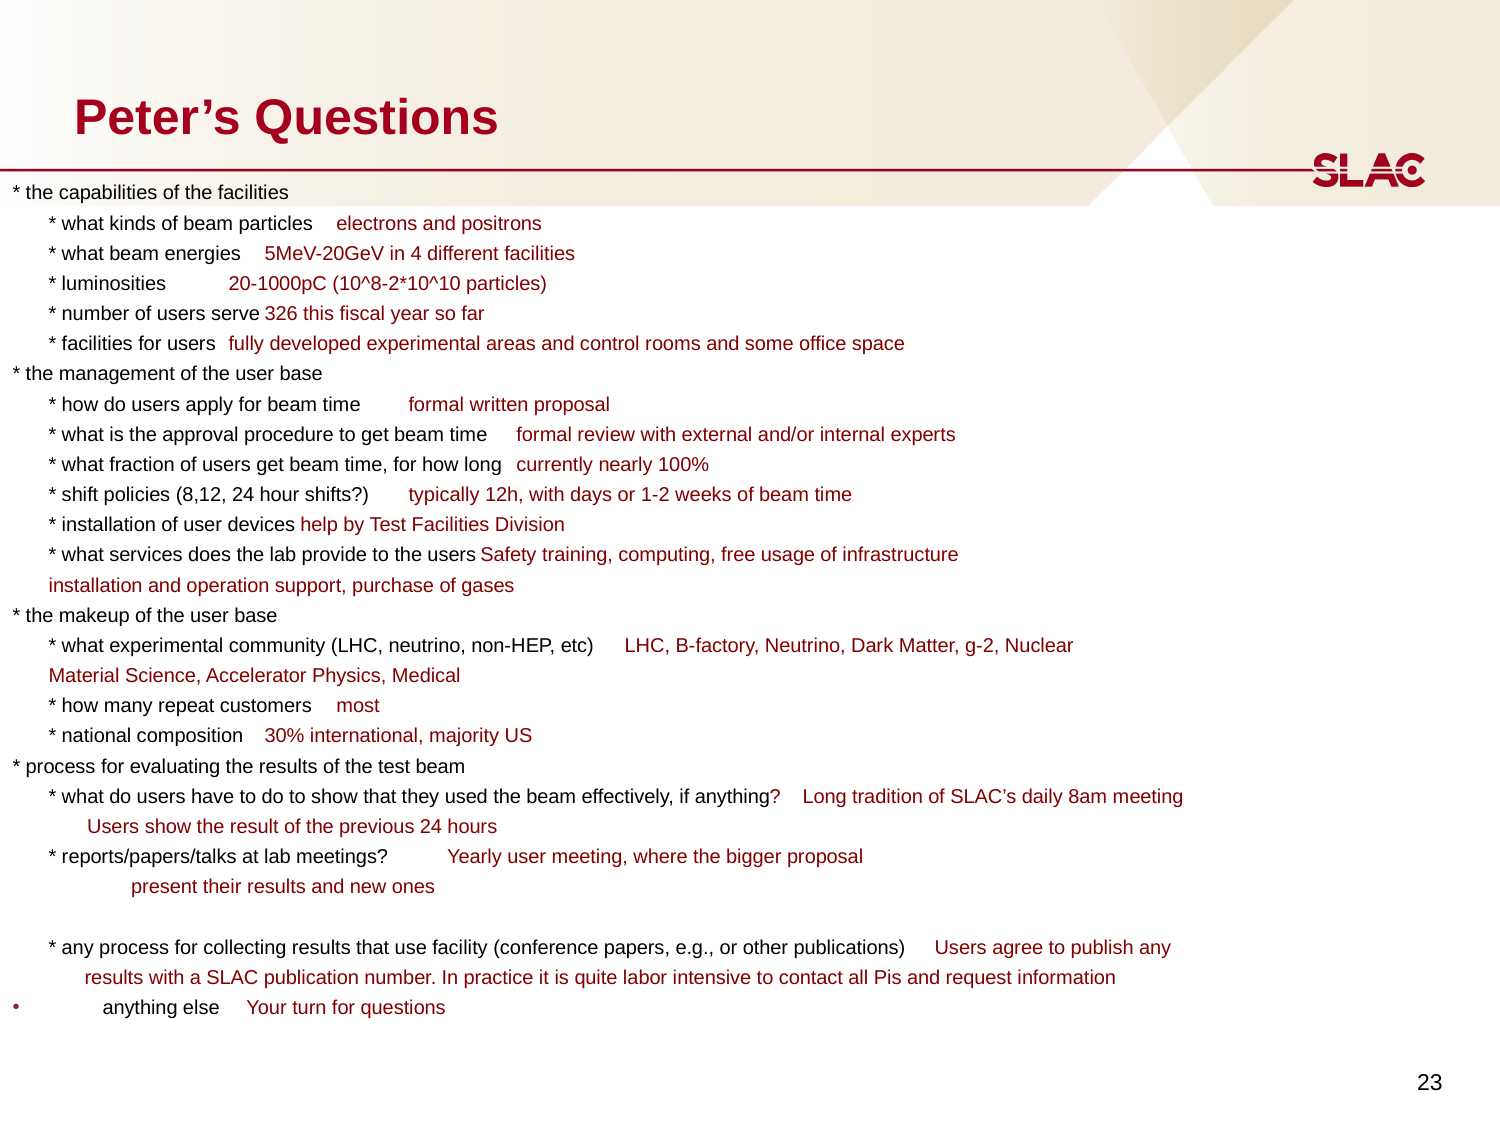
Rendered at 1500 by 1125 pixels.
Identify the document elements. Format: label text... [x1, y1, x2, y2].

slide_number 23 [1405, 1036, 1458, 1125]
title Peter’s Questions [74, 21, 1404, 145]
list * the capabilities of the facilities * what kinds of beam particles electrons and positrons * what beam energies 5MeV-20GeV in 4 different facilities * luminosities 20-1000pC (10^8-2*10^10 particles) * number of users serve 326 this fiscal year so far * facilities for users fully developed experimental areas and control rooms and some office space * the management of the user base * how do users apply for beam time formal written proposal * what is the approval procedure to get beam time formal review with external and/or internal experts * what fraction of users get beam time, for how long currently nearly 100% * shift policies (8,12, 24 hour shifts?) typically 12h, with days or 1-2 weeks of beam time * installation of user devices help by Test Facilities Division * what services does the lab provide to the users Safety training, computing, free usage of infrastructure installation and operation support, purchase of gases * the makeup of the user base * what experimental community (LHC, neutrino, non-HEP, etc) LHC, B-factory, Neutrino, Dark Matter, g-2, Nuclear Material Science, Accelerator Physics, Medical * how many repeat customers most * national composition 30% international, majority US * process for evaluating the results of the test beam * what do users have to do to show that they used the beam effectively, if anything? Long tradition of SLAC’s daily 8am meeting Users show the result of the previous 24 hours * reports/papers/talks at lab meetings? Yearly user meeting, where the bigger proposal present their results and new ones * any process for collecting results that use facility (conference papers, e.g., or other publications) Users agree to publish any results with a SLAC publication number. In practice it is quite labor intensive to contact all Pis and request information anything else Your turn for questions [12, 174, 1396, 1075]
picture [0, 0, 1500, 206]
